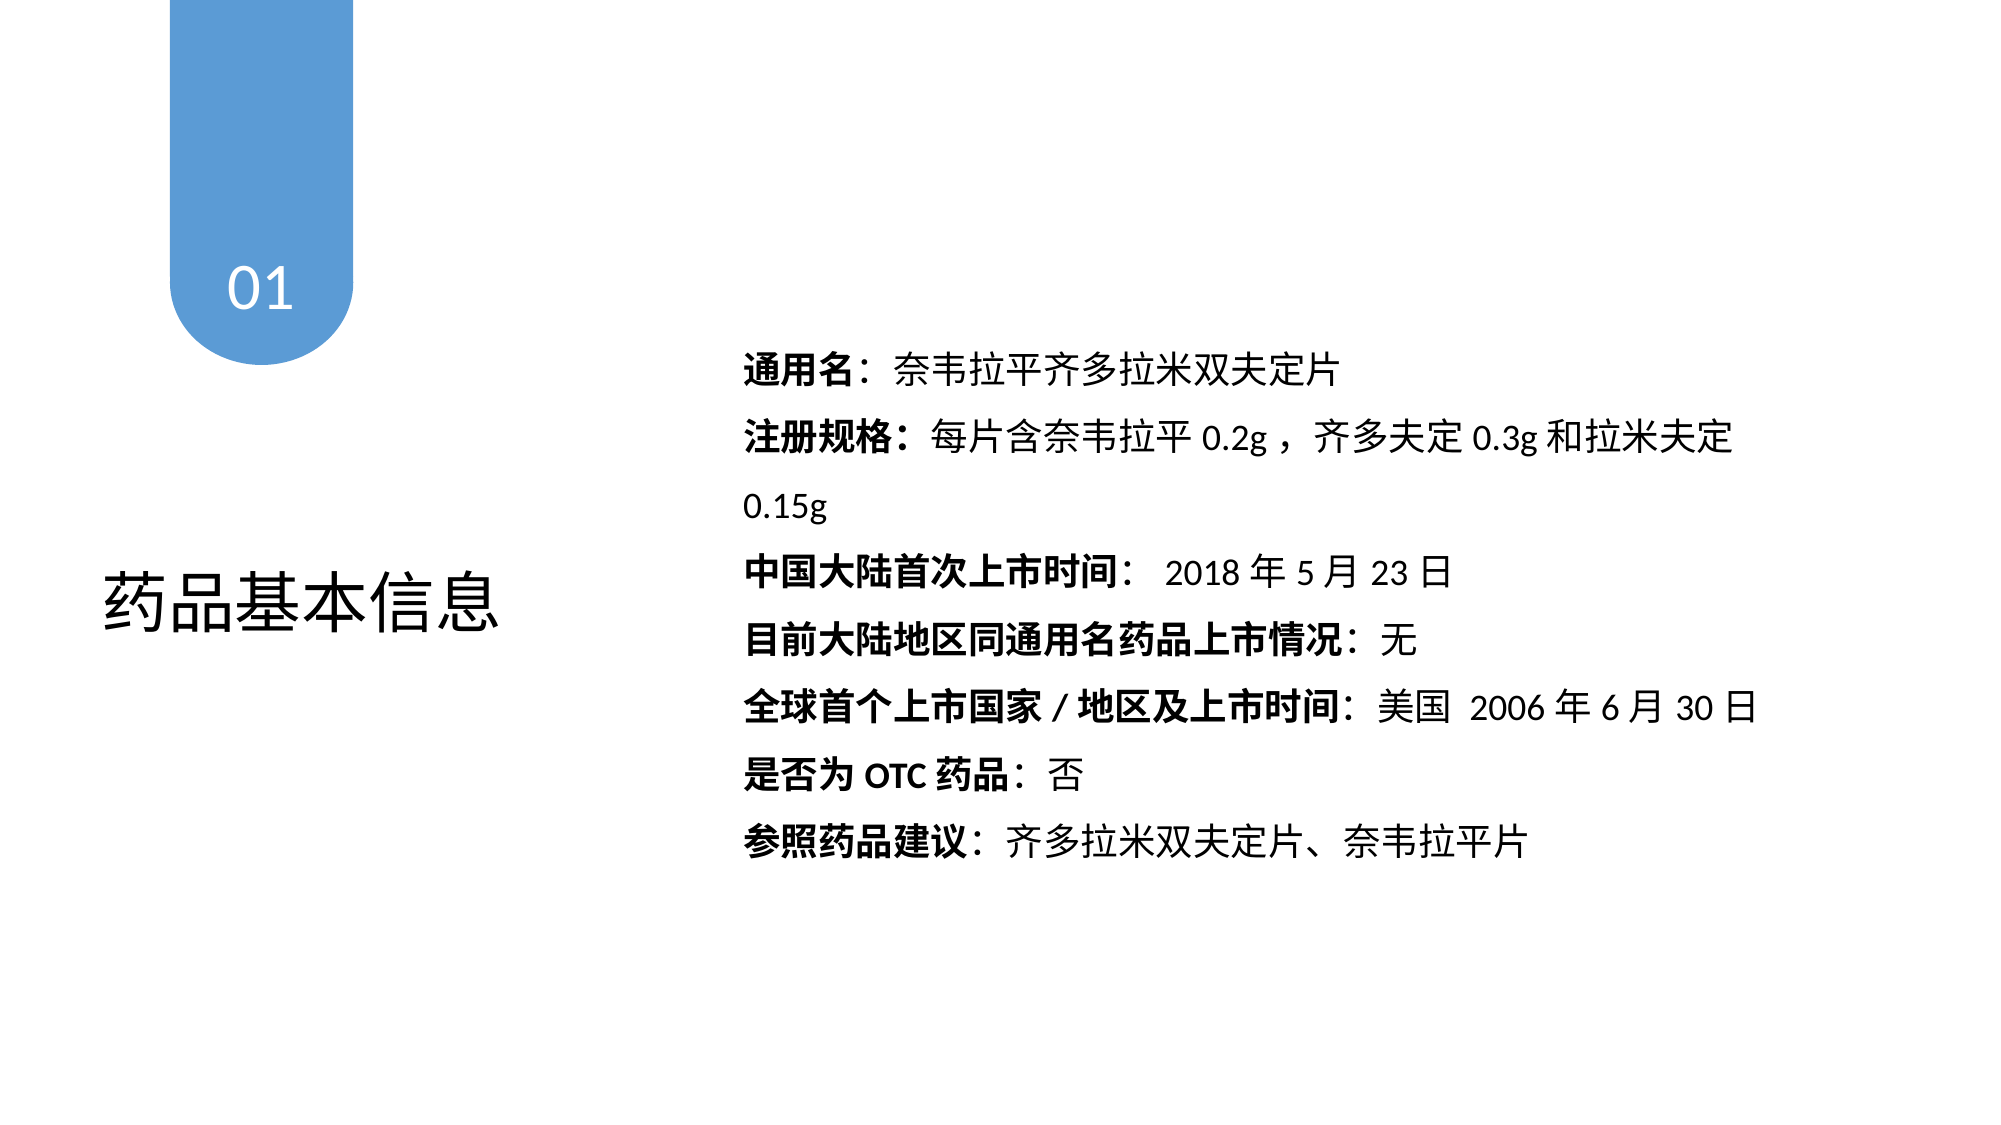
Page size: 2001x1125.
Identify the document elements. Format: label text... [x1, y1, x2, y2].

text_box [169, 0, 354, 270]
text_box 药品基本信息 [86, 553, 728, 648]
text_box 01 [168, 198, 355, 366]
text_box 通用名：奈韦拉平齐多拉米双夫定片 注册规格：每片含奈韦拉平0.2g，齐多夫定0.3g和拉米夫定0.15g 中国大陆首次上市时间：2018年5月23日 目前大陆地区同通用名药品上市情况：无 全球首个上市国家/地区及上市时间：美国 2006年6月30日 是否为OTC药品：否 参照药品建议：齐多拉米双夫定片、奈韦拉平片 [728, 316, 1827, 871]
